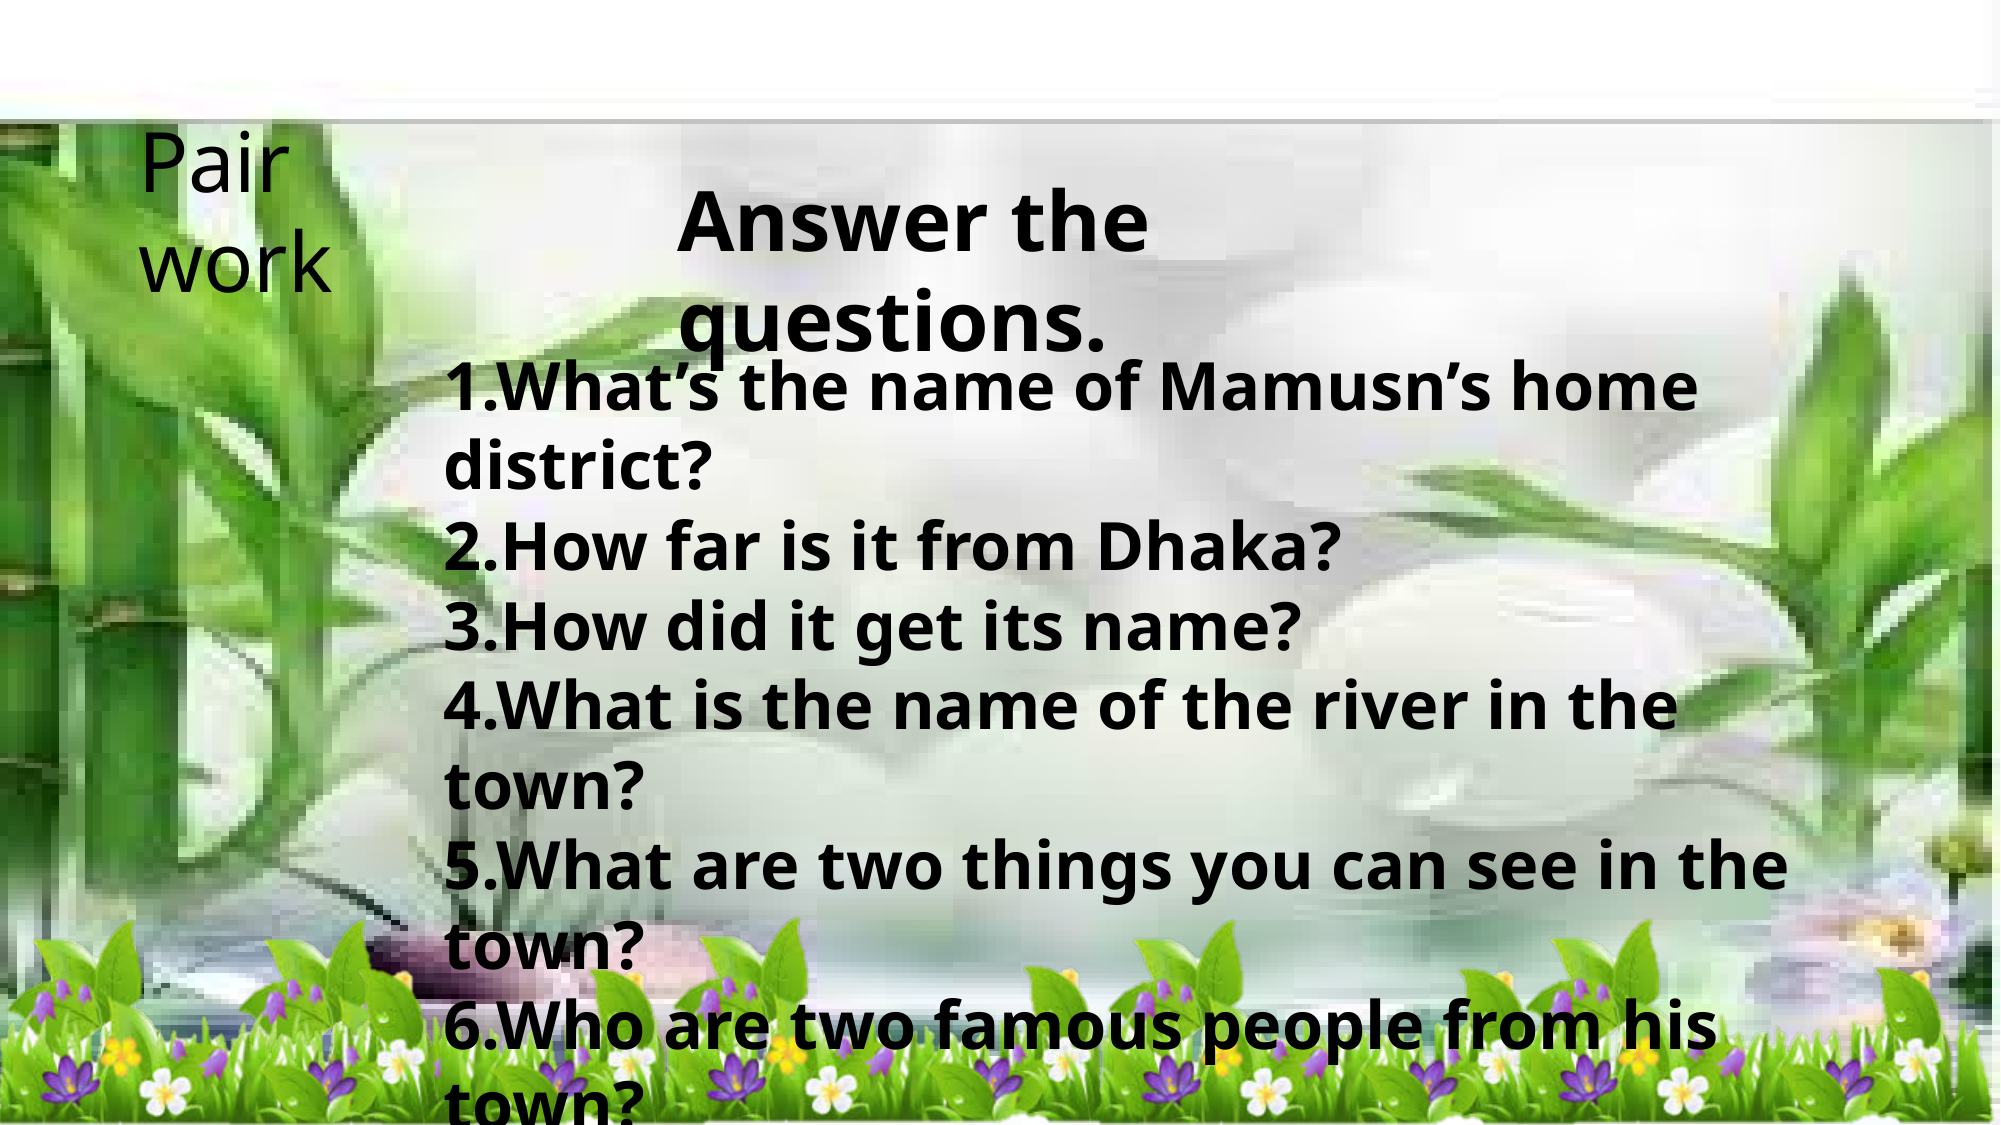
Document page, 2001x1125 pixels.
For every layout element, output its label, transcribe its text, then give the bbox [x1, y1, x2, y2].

text_box 1.What’s the name of Mamusn’s home district? 2.How far is it from Dhaka? 3.How did it get its name? 4.What is the name of the river in the town? 5.What are two things you can see in the town? 6.Who are two famous people from his town? [428, 335, 1856, 868]
picture [0, 0, 2001, 1125]
text_box Pair work [123, 102, 503, 317]
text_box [0, 868, 2000, 1125]
text_box Answer the questions. [662, 160, 1550, 335]
